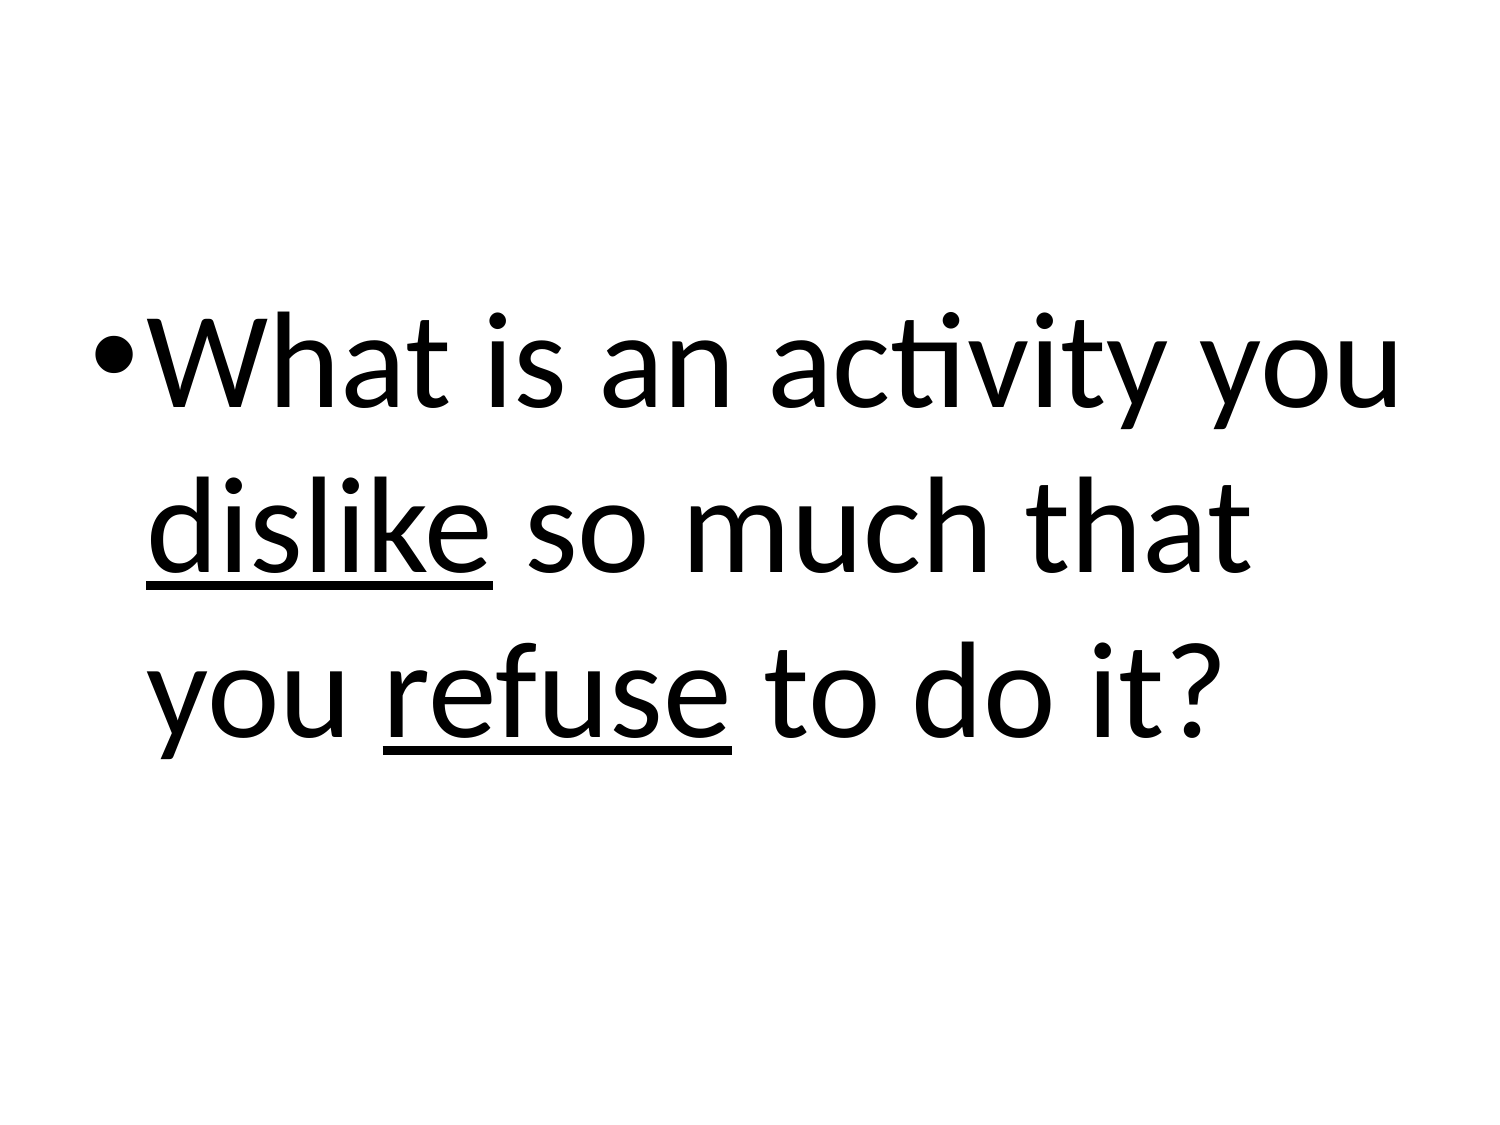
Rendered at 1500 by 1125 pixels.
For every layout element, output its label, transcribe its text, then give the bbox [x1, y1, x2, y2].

list What is an activity you dislike so much that you refuse to do it? [75, 262, 1425, 1005]
